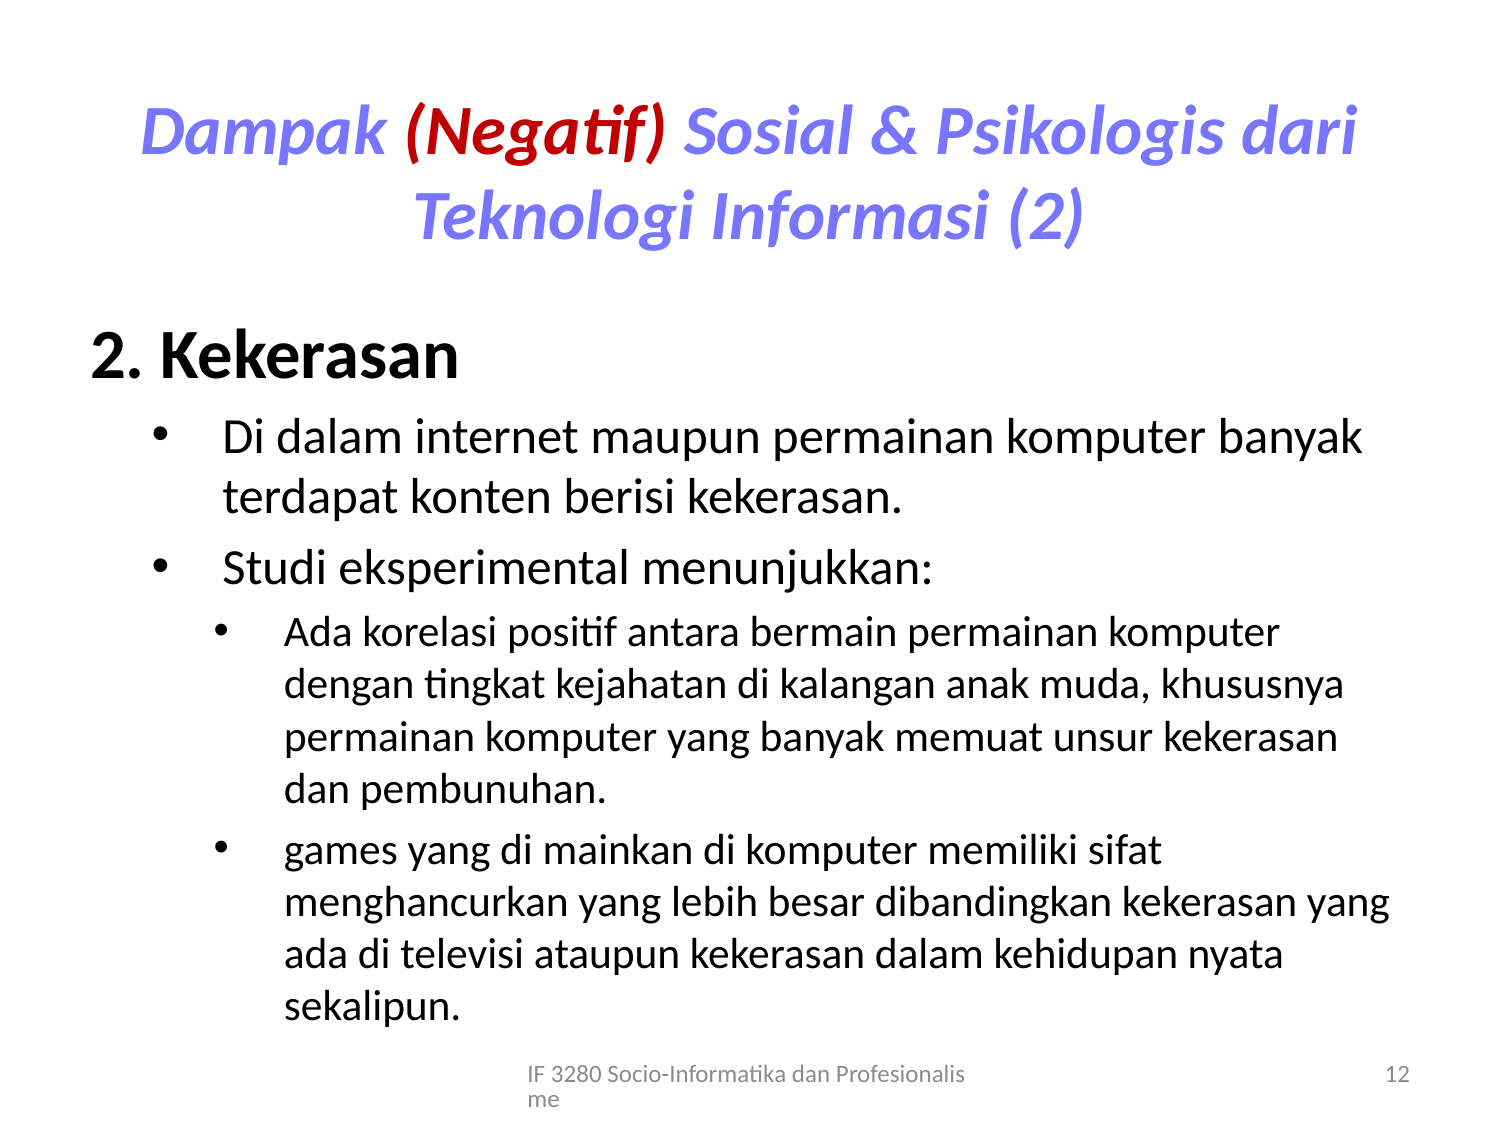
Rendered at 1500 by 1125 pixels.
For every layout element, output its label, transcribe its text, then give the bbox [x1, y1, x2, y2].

list 2. Kekerasan Di dalam internet maupun permainan komputer banyak terdapat konten berisi kekerasan. Studi eksperimental menunjukkan: Ada korelasi positif antara bermain permainan komputer dengan tingkat kejahatan di kalangan anak muda, khususnya permainan komputer yang banyak memuat unsur kekerasan dan pembunuhan. games yang di mainkan di komputer memiliki sifat menghancurkan yang lebih besar dibandingkan kekerasan yang ada di televisi ataupun kekerasan dalam kehidupan nyata sekalipun. [75, 299, 1425, 1038]
footer IF 3280 Socio-Informatika dan Profesionalisme [512, 1042, 988, 1103]
title Dampak (Negatif) Sosial & Psikologis dari Teknologi Informasi (2) [75, 75, 1425, 263]
slide_number 12 [1074, 1042, 1425, 1103]
